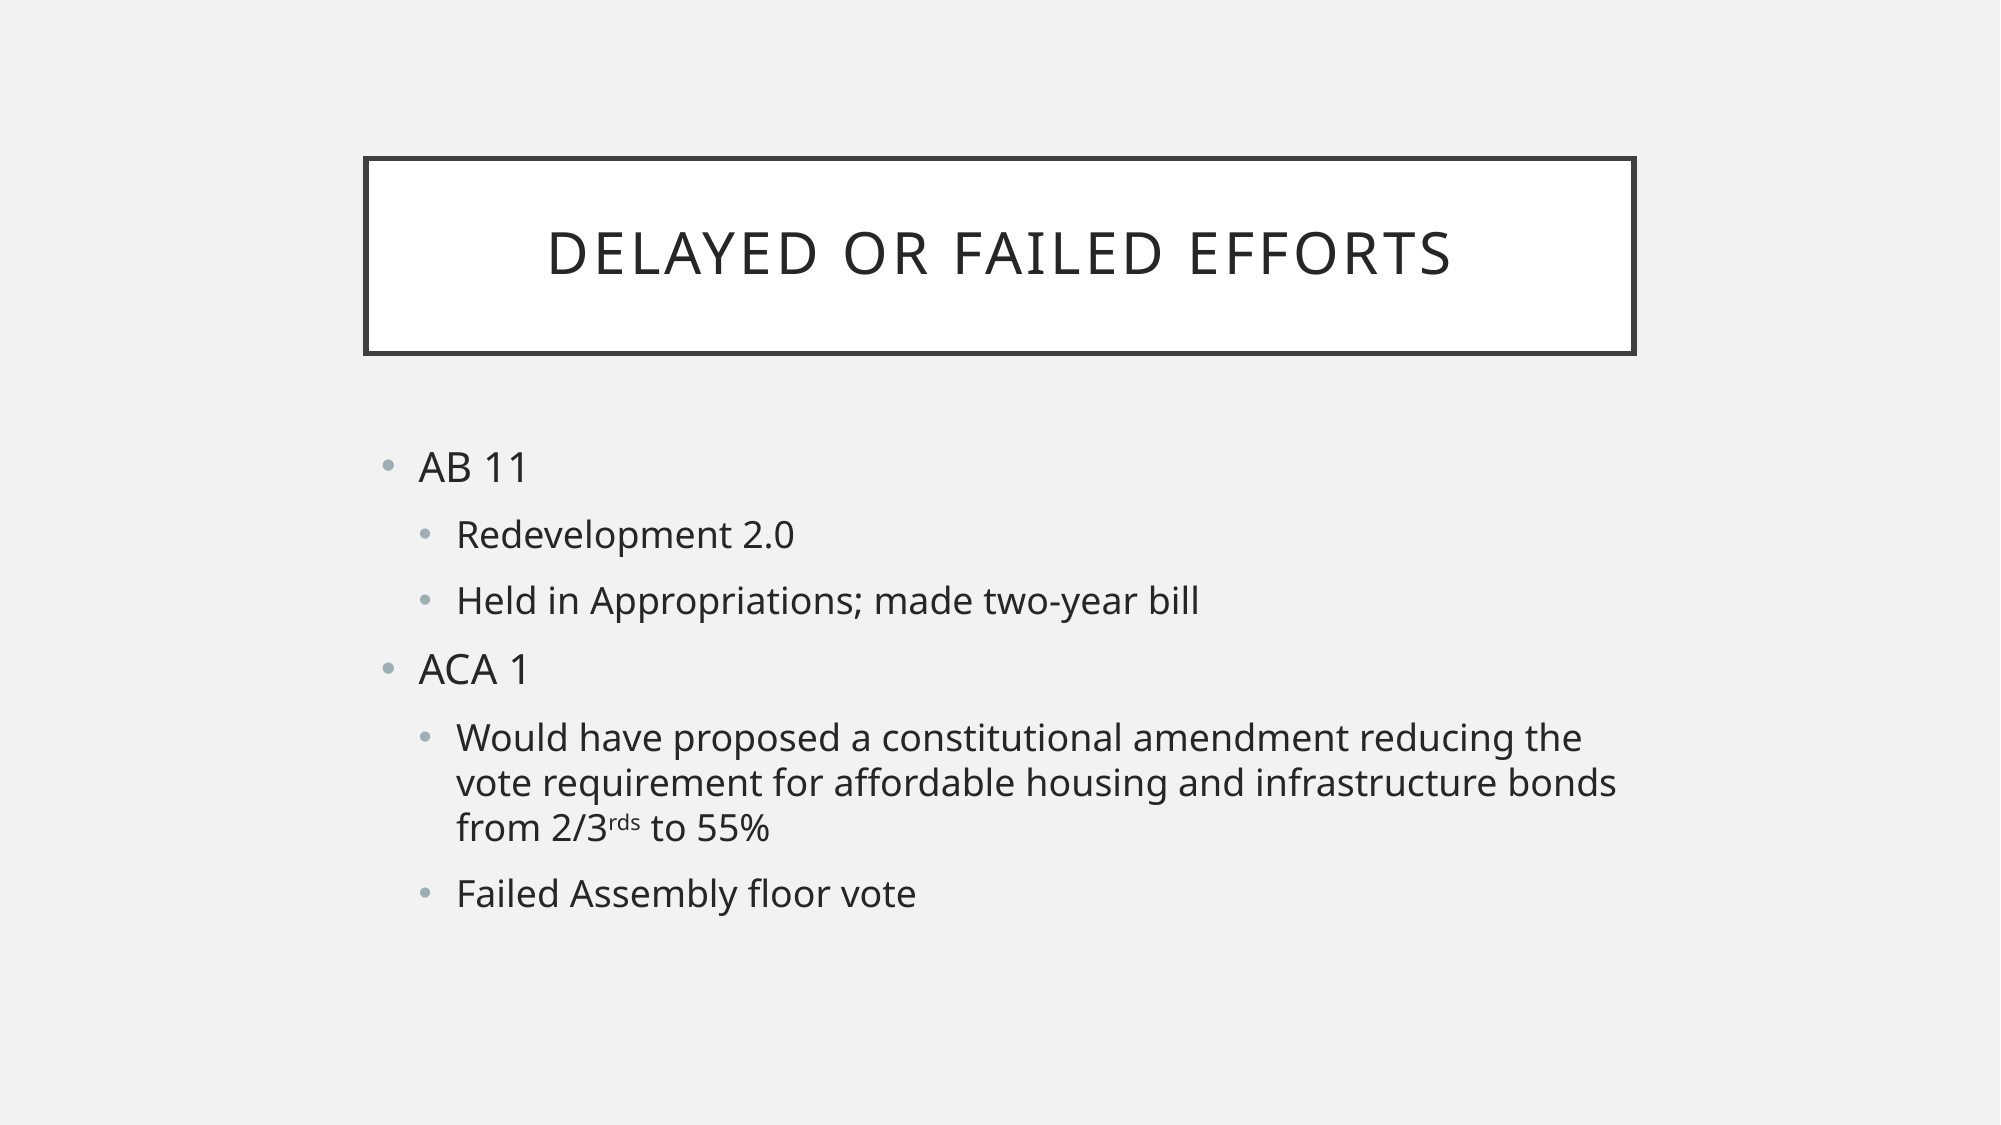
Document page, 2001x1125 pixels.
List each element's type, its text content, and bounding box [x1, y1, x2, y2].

title Delayed or Failed efforts [363, 156, 1637, 356]
list AB 11 Redevelopment 2.0 Held in Appropriations; made two-year bill ACA 1 Would have proposed a constitutional amendment reducing the vote requirement for affordable housing and infrastructure bonds from 2/3rds to 55% Failed Assembly floor vote [366, 432, 1634, 942]
